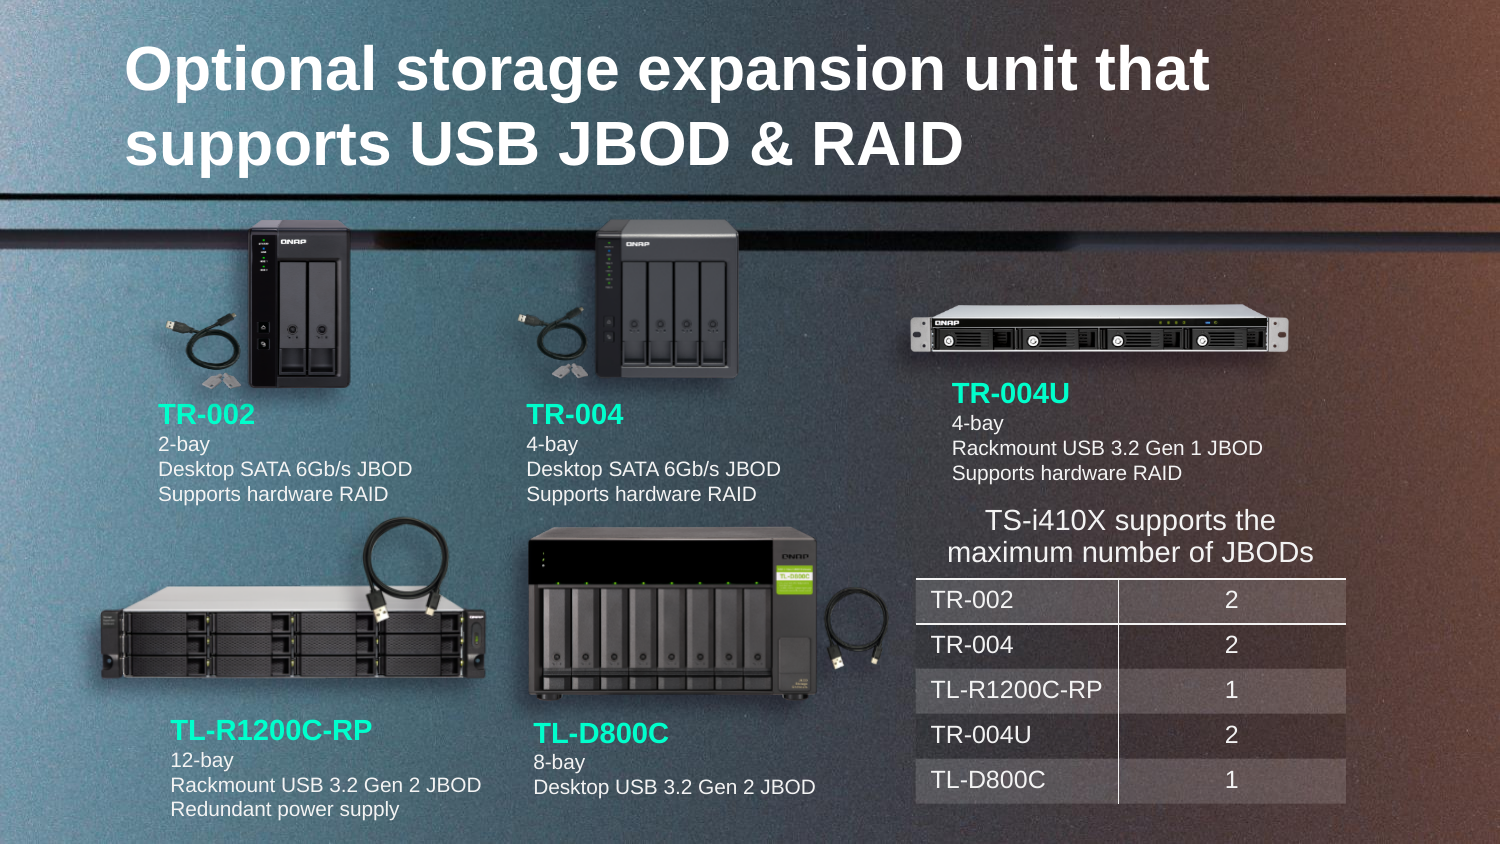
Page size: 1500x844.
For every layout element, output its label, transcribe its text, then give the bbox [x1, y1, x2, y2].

text_box TL-D800C 8-bay Desktop USB 3.2 Gen 2 JBOD [518, 741, 831, 807]
table_cell TR-002 [916, 580, 1118, 623]
title Optional storage expansion unit that supports USB JBOD & RAID [109, 13, 1391, 177]
table_cell 2 [1119, 625, 1346, 669]
table_header TS-i410X supports the maximum number of JBODs [916, 494, 1346, 578]
table_cell TR-004U [916, 714, 1118, 759]
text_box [90, 493, 493, 700]
table_cell TL-R1200C-RP [916, 669, 1118, 714]
table_cell 1 [1119, 759, 1346, 804]
text_box TR-004 4-bay Desktop SATA 6Gb/s JBOD Supports hardware RAID [511, 388, 796, 495]
text_box TR-002 2-bay Desktop SATA 6Gb/s JBOD Supports hardware RAID [143, 411, 428, 492]
table_cell TL-D800C [916, 759, 1118, 804]
text_box TL-R1200C-RP 12-bay Rackmount USB 3.2 Gen 2 JBOD Redundant power supply [155, 708, 497, 829]
table_cell 2 [1119, 714, 1346, 759]
picture [0, 0, 1500, 844]
table_cell TR-004 [916, 625, 1118, 669]
table_cell 2 [1119, 580, 1346, 623]
text_box TR-004U 4-bay Rackmount USB 3.2 Gen 1 JBOD Supports hardware RAID [937, 389, 1279, 486]
table_cell 1 [1119, 669, 1346, 714]
